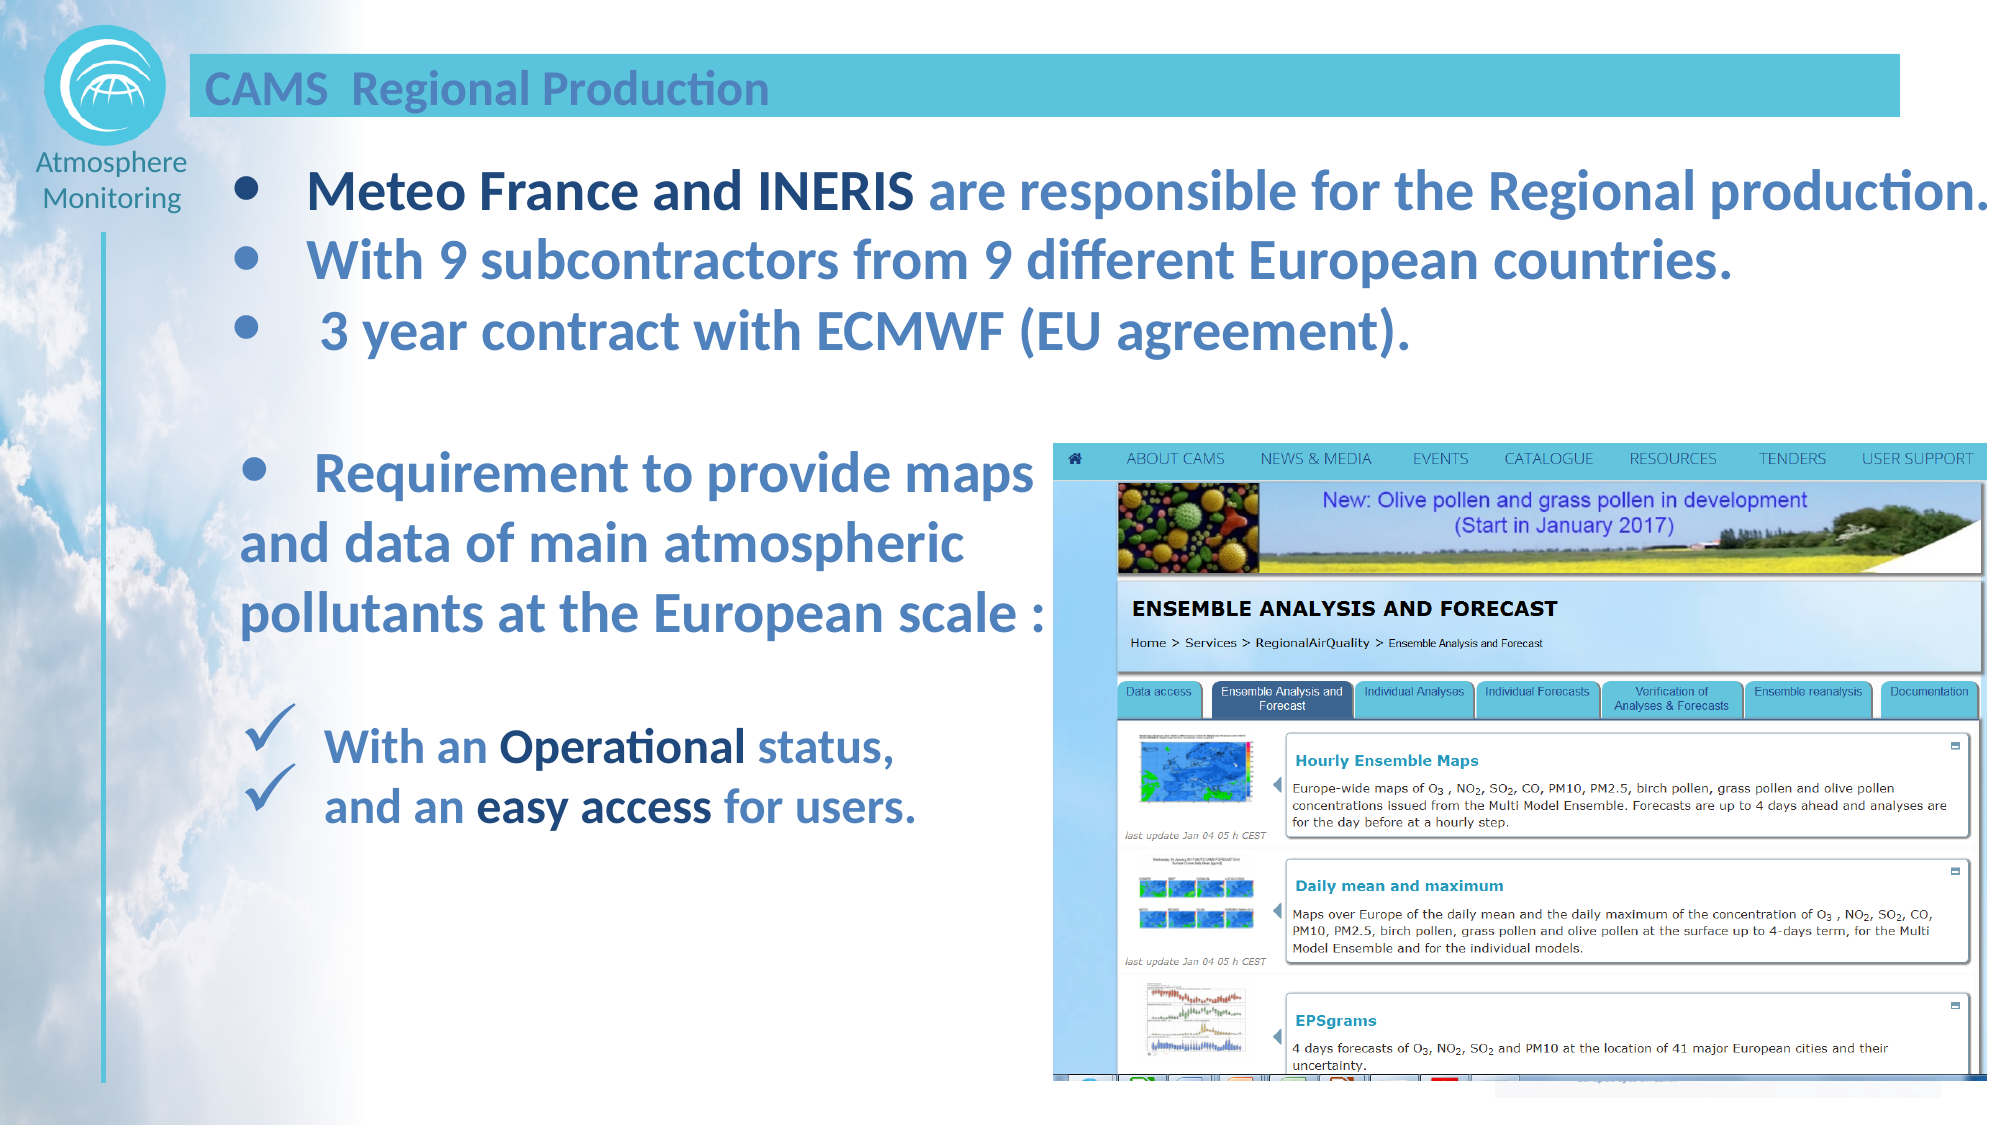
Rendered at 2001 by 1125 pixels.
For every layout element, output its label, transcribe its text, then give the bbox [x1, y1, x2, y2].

title CAMS Regional Production [189, 53, 1900, 117]
list Meteo France and INERIS are responsible for the Regional production. With 9 subcontractors from 9 different European countries. 3 year contract with ECMWF (EU agreement). [216, 144, 2000, 461]
picture [33, 9, 186, 152]
picture [1052, 443, 1987, 1098]
text_box Requirement to provide maps and data of main atmospheric pollutants at the European scale : With an Operational status, and an easy access for users. [224, 426, 1064, 841]
